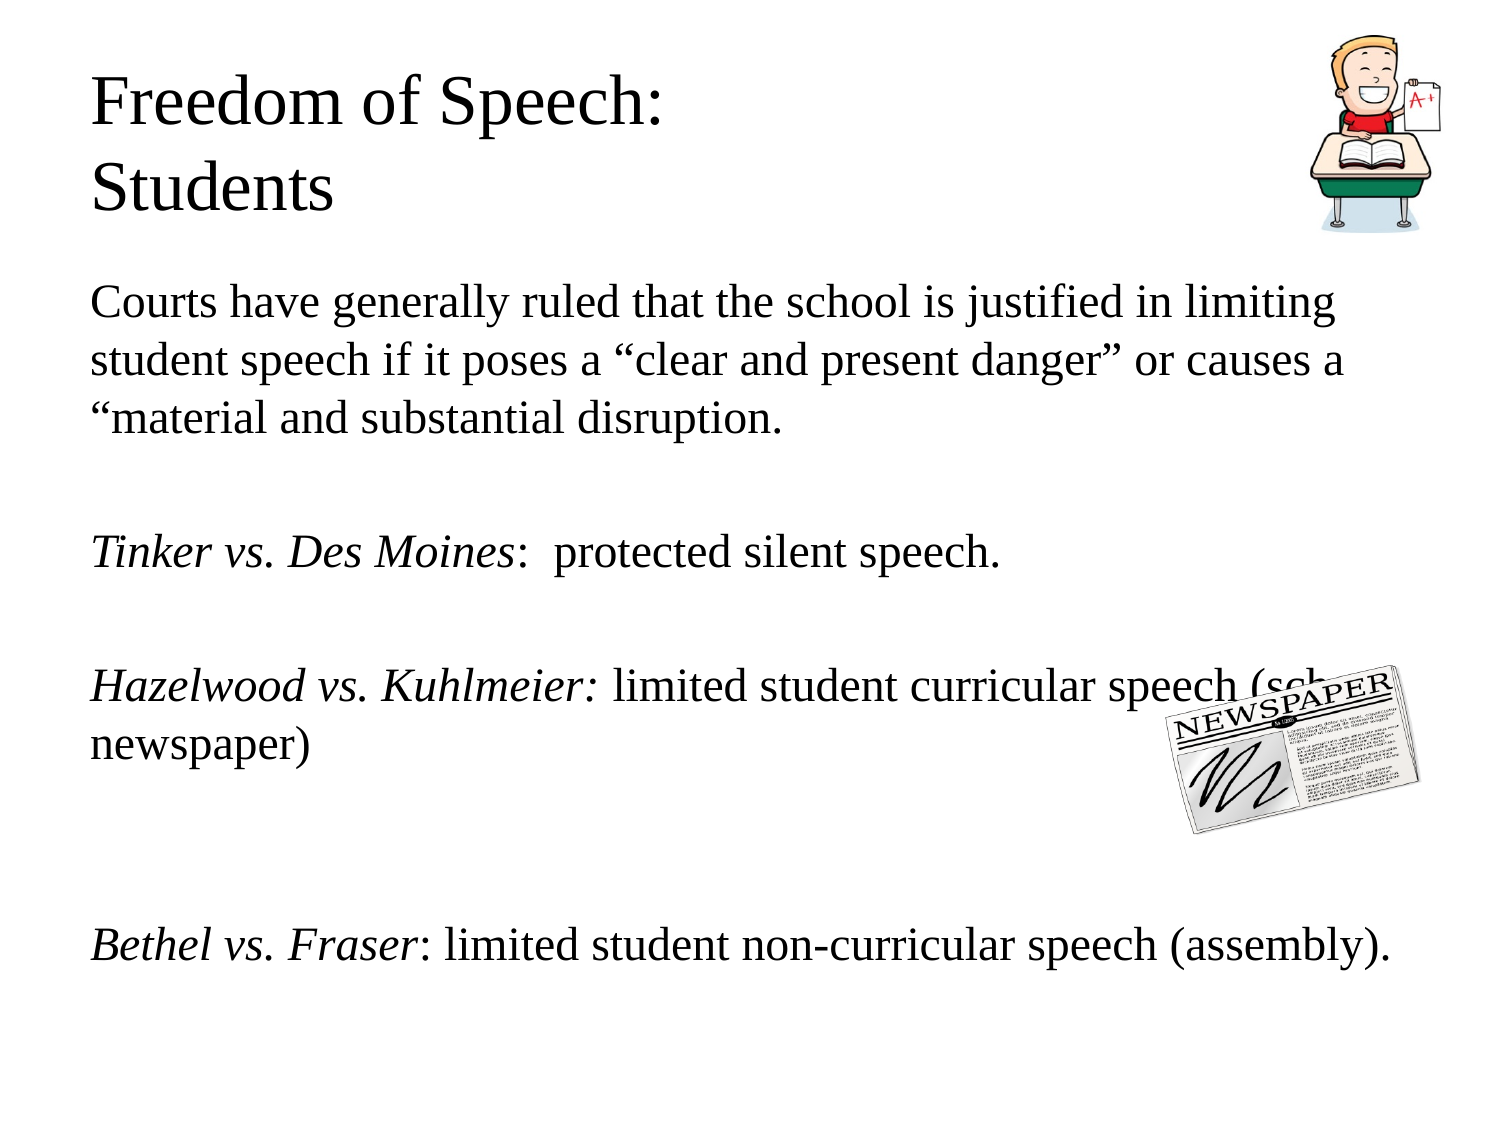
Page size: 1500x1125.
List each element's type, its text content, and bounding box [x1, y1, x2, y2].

title Freedom of Speech: Students [75, 45, 1245, 233]
list Courts have generally ruled that the school is justified in limiting student speech if it poses a “clear and present danger” or causes a “material and substantial disruption. Tinker vs. Des Moines: protected silent speech. Hazelwood vs. Kuhlmeier: limited student curricular speech (school newspaper) Bethel vs. Fraser: limited student non-curricular speech (assembly). [75, 262, 1425, 1005]
picture [1250, 2, 1500, 266]
picture [1162, 628, 1426, 892]
